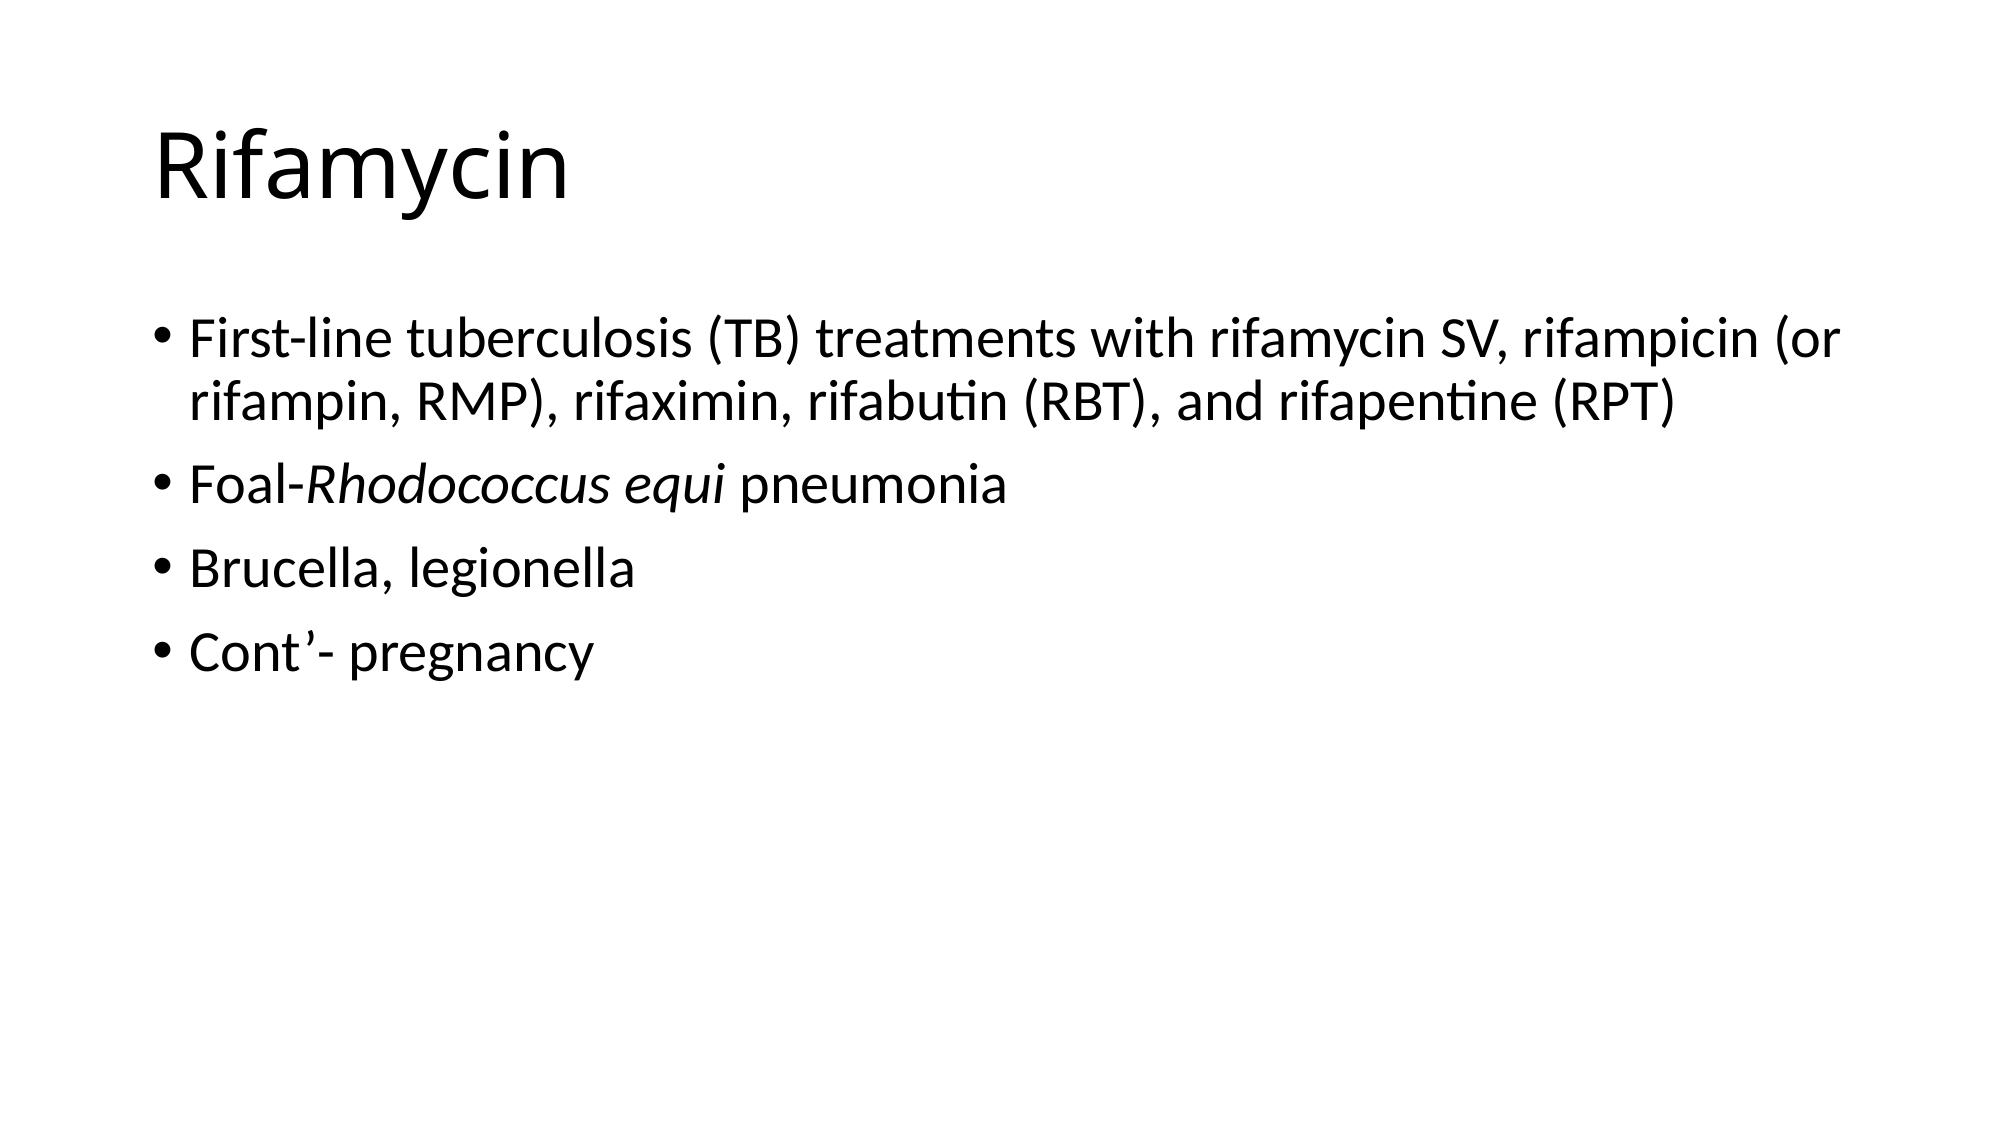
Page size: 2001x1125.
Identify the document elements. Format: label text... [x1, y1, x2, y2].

list First-line tuberculosis (TB) treatments with rifamycin SV, rifampicin (or rifampin, RMP), rifaximin, rifabutin (RBT), and rifapentine (RPT) Foal-Rhodococcus equi pneumonia Brucella, legionella Cont’- pregnancy [137, 299, 1863, 1014]
title Rifamycin [137, 59, 1863, 278]
